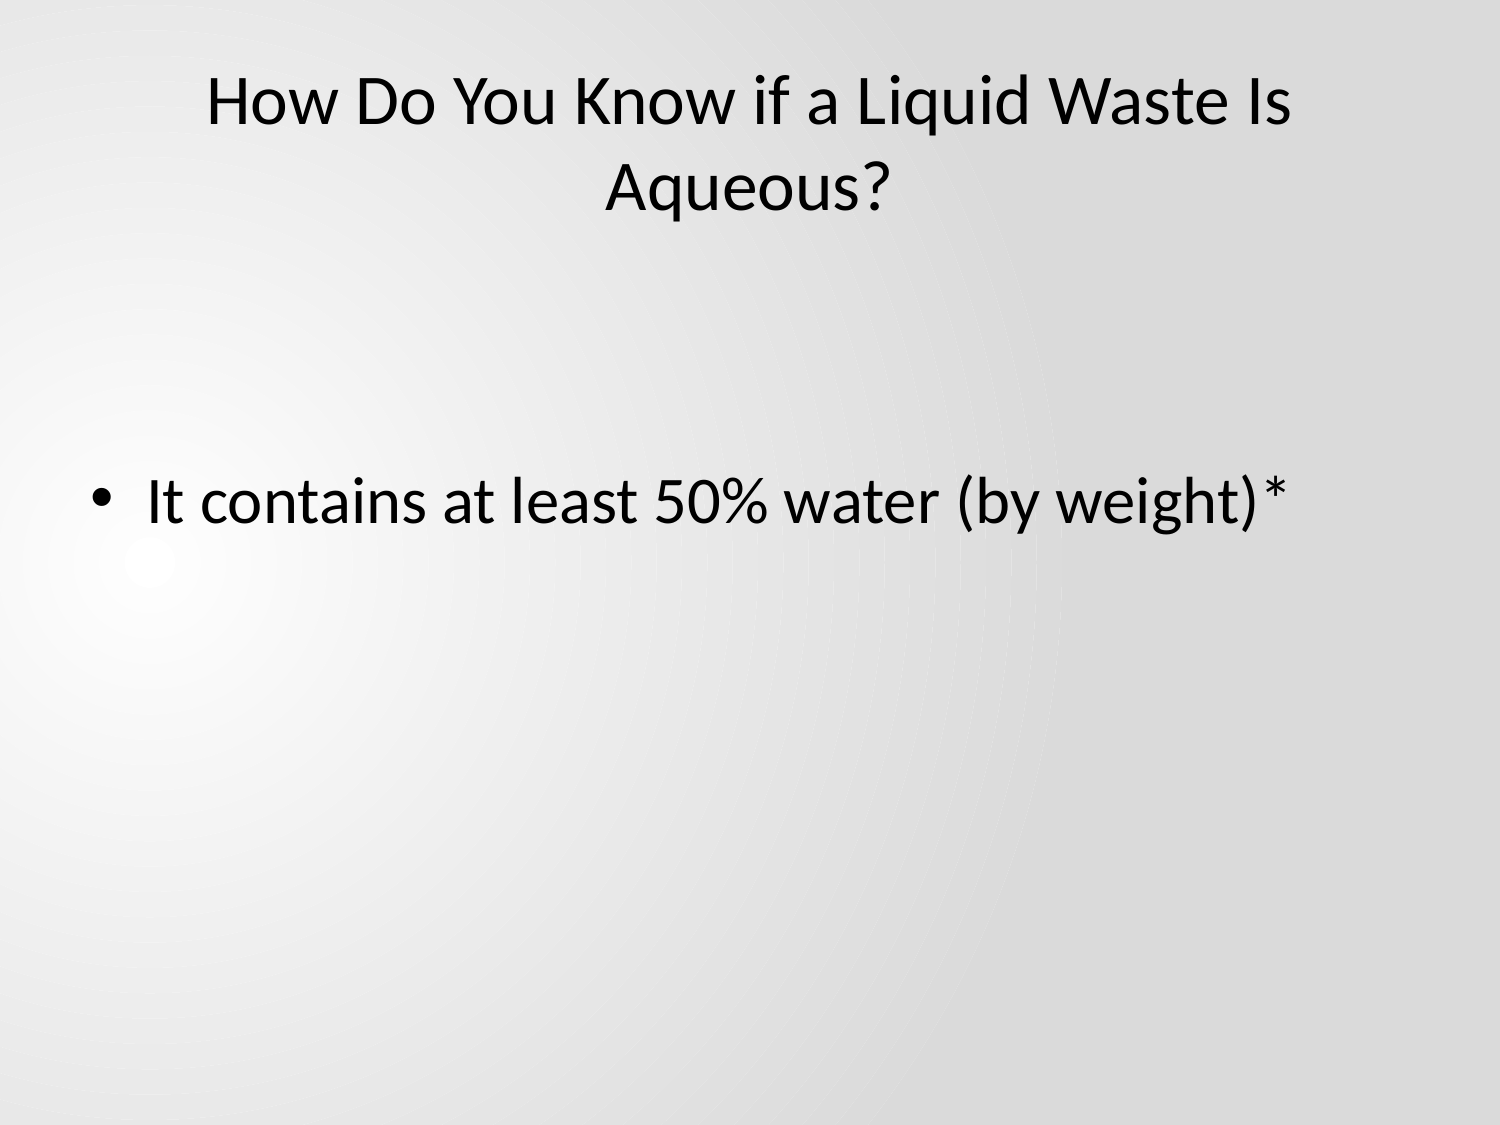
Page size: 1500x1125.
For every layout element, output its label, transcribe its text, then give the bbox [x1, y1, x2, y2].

list It contains at least 50% water (by weight)* [75, 262, 1425, 1005]
title How Do You Know if a Liquid Waste Is Aqueous? [75, 45, 1425, 233]
